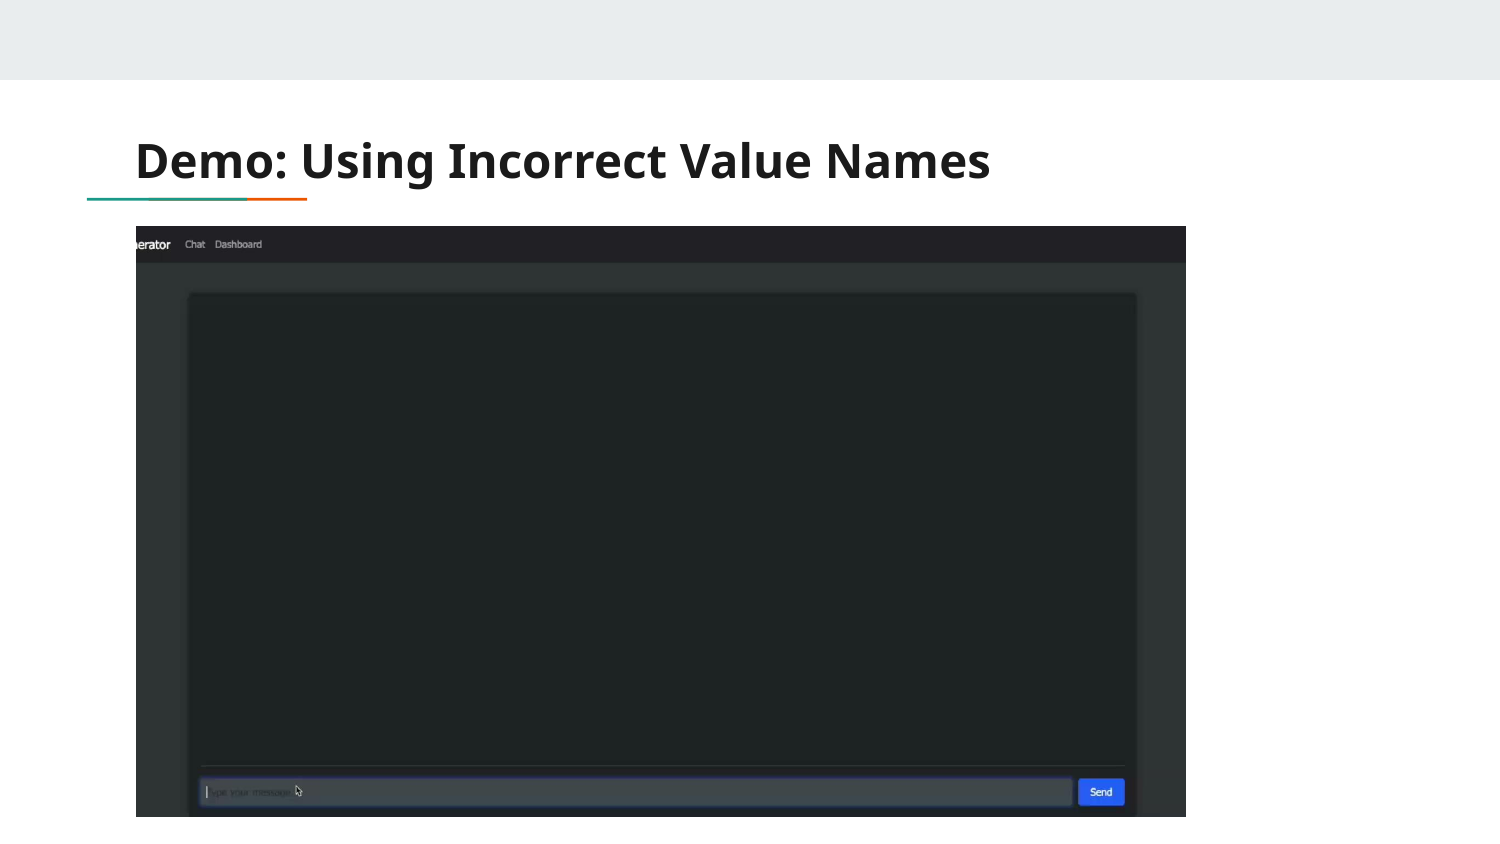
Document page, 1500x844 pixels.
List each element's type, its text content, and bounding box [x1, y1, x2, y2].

title Demo: Using Incorrect Value Names [119, 116, 1381, 205]
picture [136, 226, 1186, 817]
